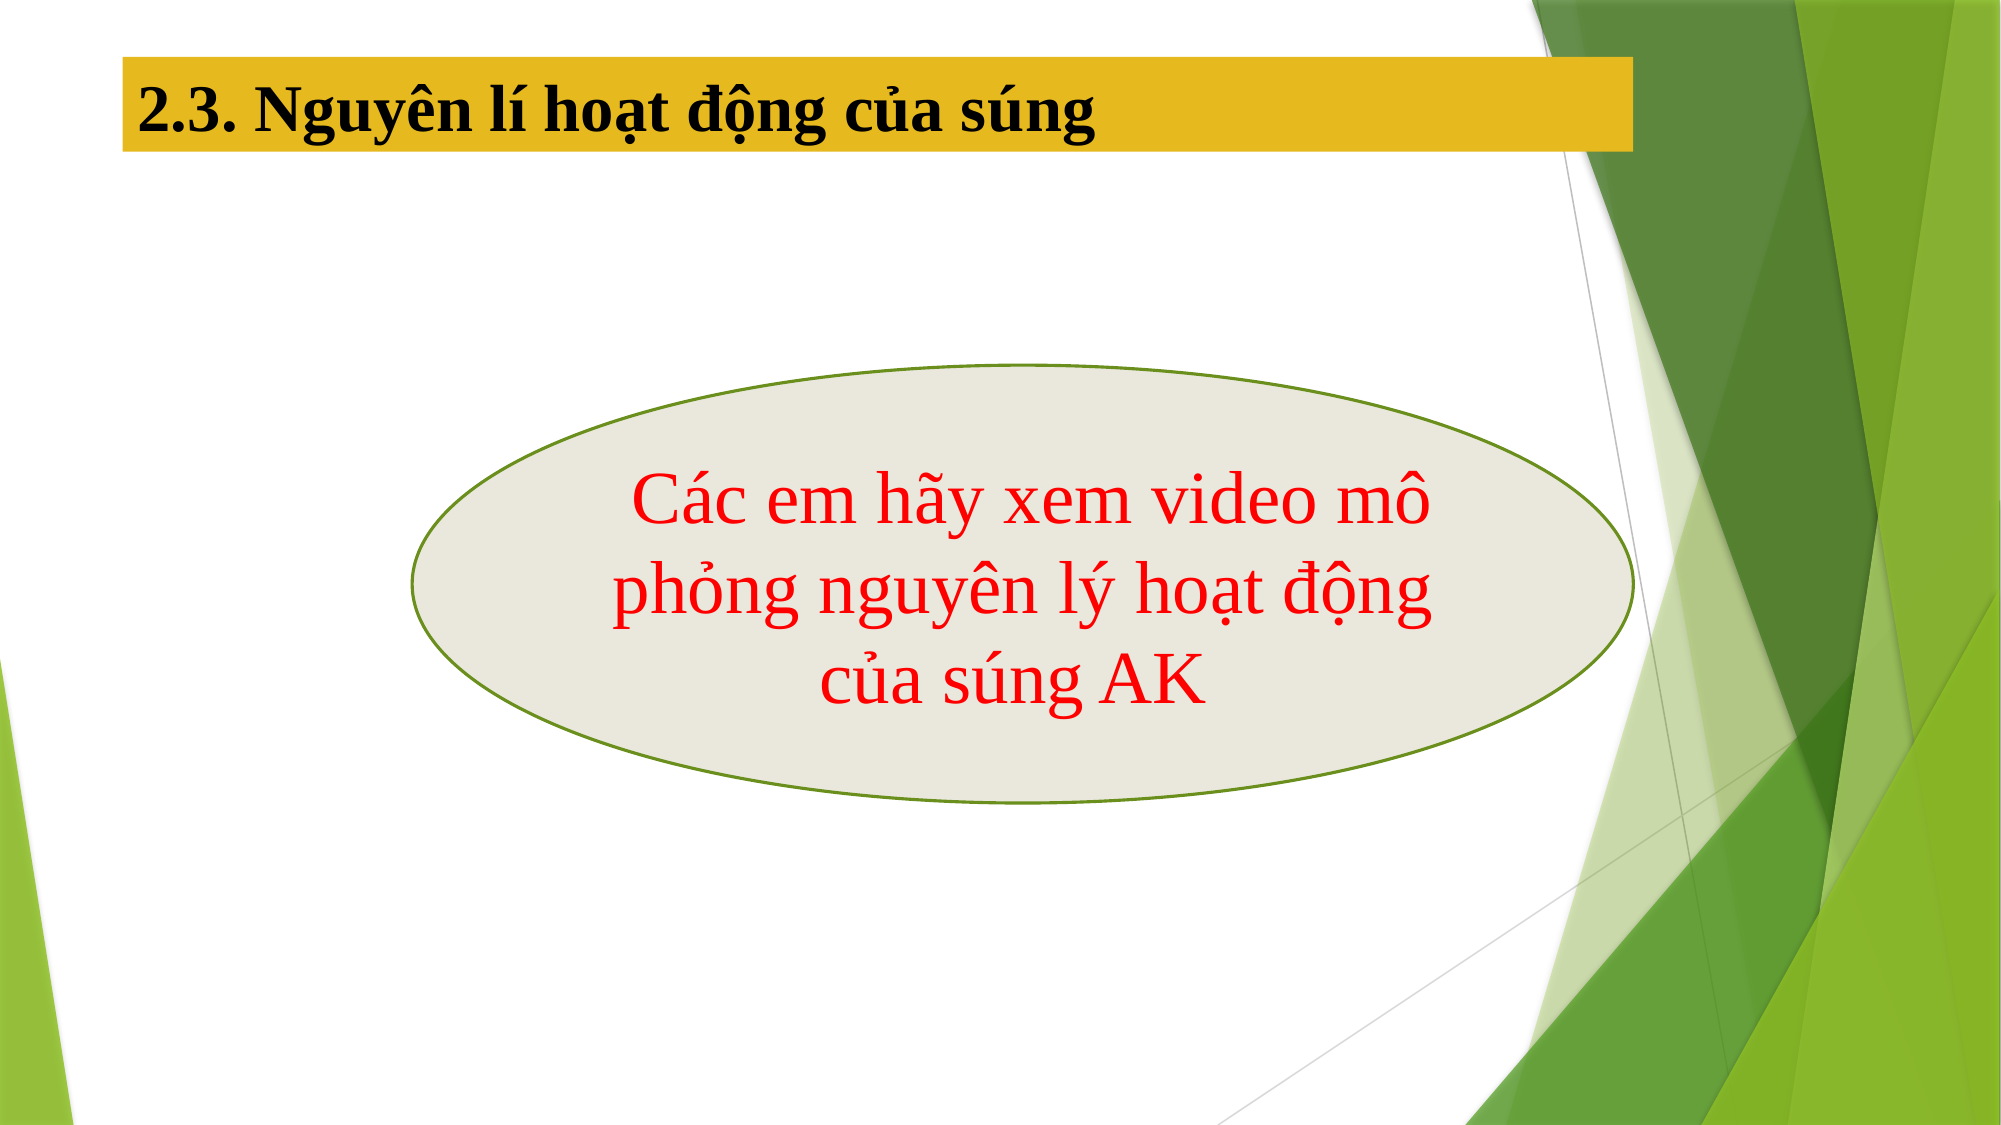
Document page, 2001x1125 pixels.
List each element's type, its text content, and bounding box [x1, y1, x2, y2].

text_box 2.3. Nguyên lí hoạt động của súng [122, 56, 1634, 152]
text_box Các em hãy xem video mô phỏng nguyên lý hoạt động của súng AK [410, 363, 1635, 805]
